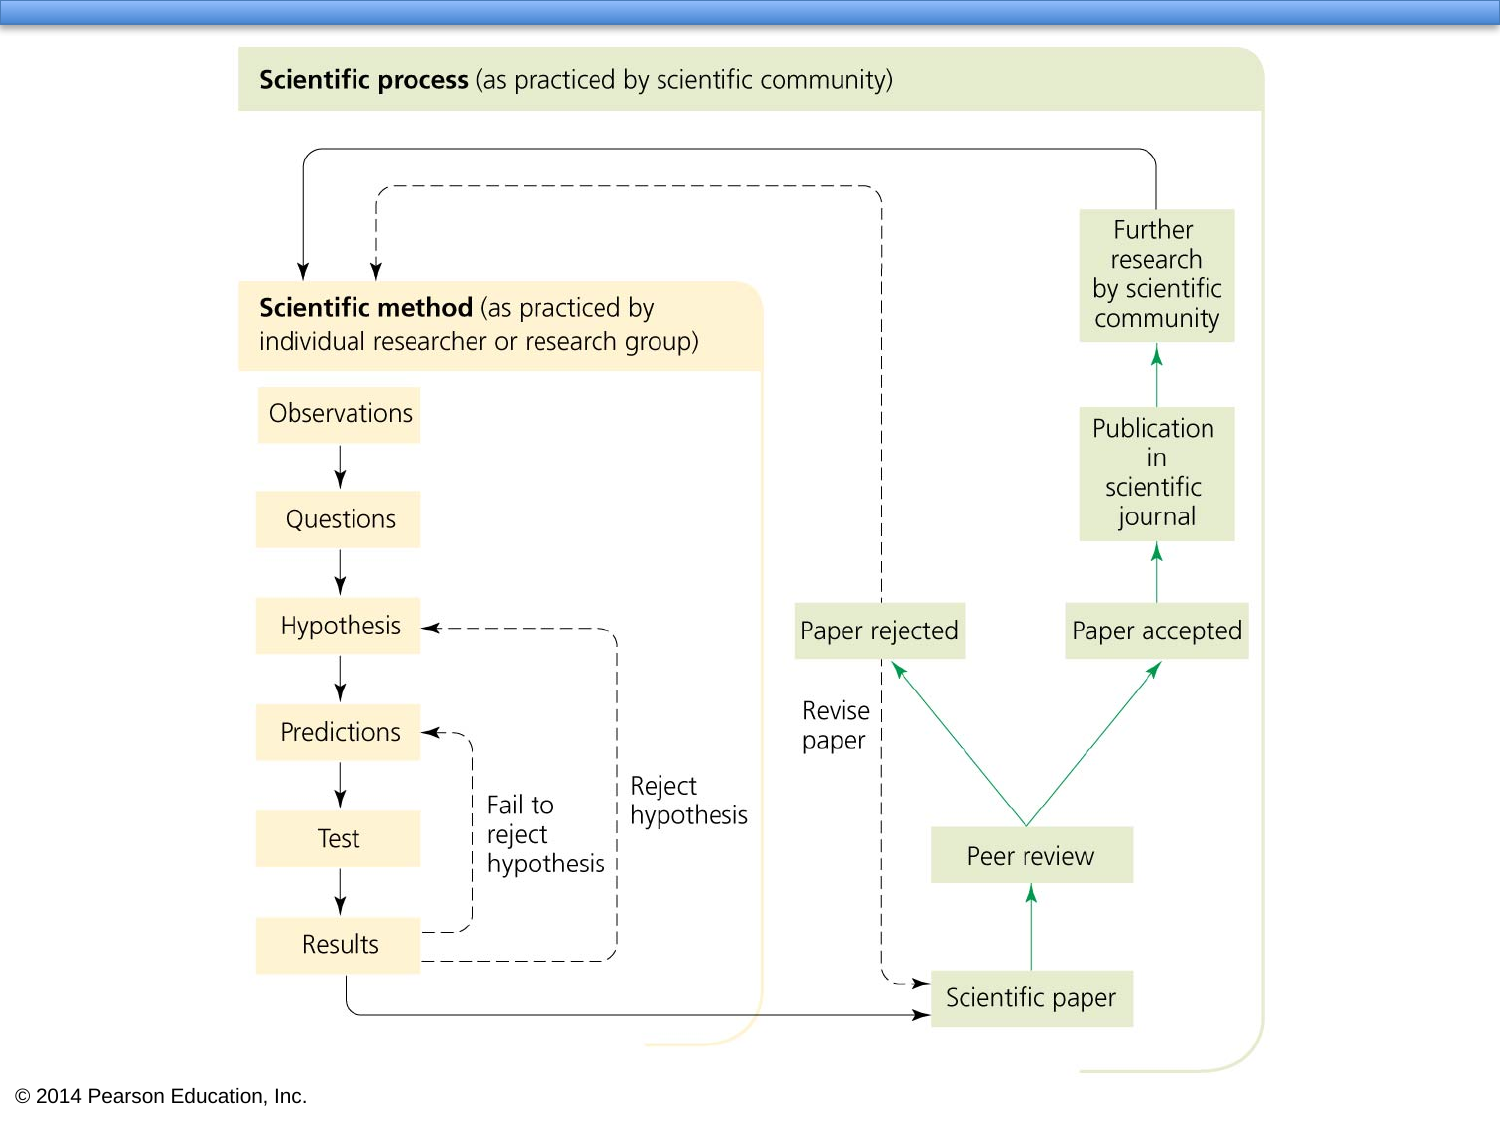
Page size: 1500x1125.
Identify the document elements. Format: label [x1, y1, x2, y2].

picture [232, 41, 1271, 1078]
